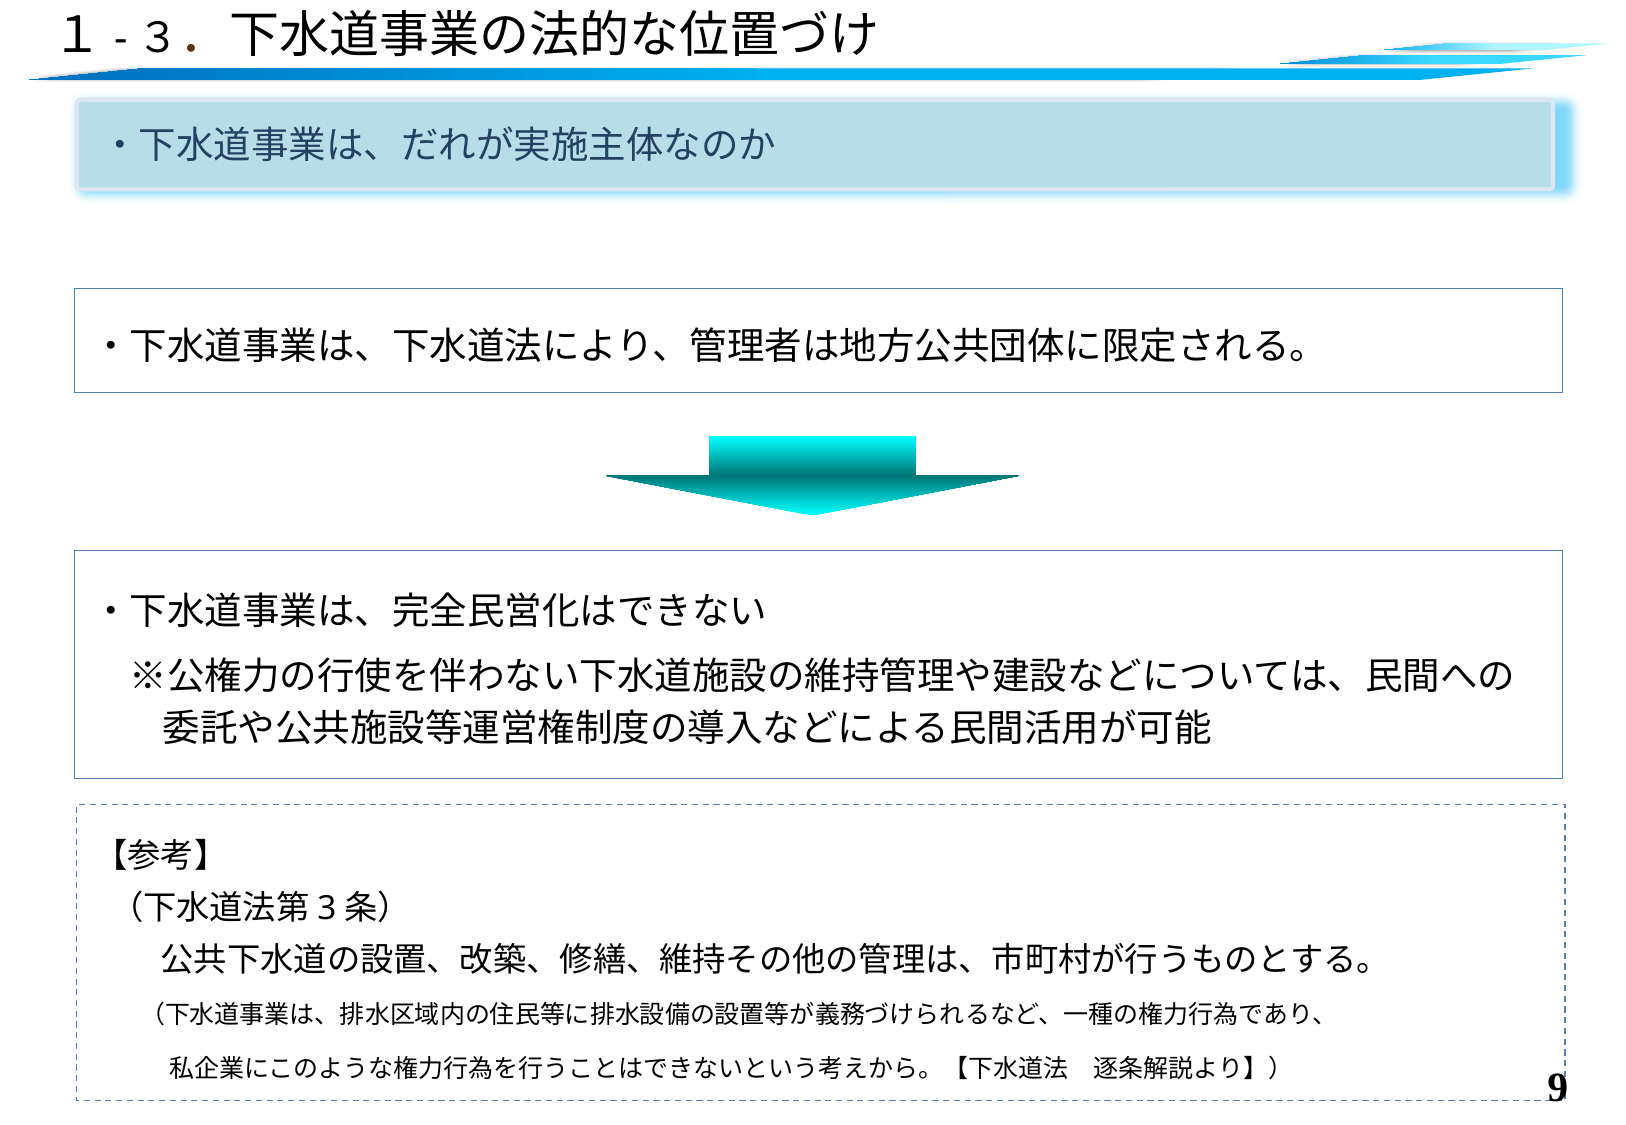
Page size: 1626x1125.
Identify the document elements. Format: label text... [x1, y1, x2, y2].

text_box ・下水道事業は、完全民営化はできない ※公権力の行使を伴わない下水道施設の維持管理や建設などについては、民間への委託や公共施設等運営権制度の導入などによる民間活用が可能 [74, 550, 1563, 779]
text_box [605, 436, 1020, 516]
text_box 【参考】 （下水道法第3条） 公共下水道の設置、改築、修繕、維持その他の管理は、市町村が行うものとする。 （下水道事業は、排水区域内の住民等に排水設備の設置等が義務づけられるなど、一種の権力行為であり、 私企業にこのような権力行為を行うことはできないという考えから。【下水道法 逐条解説より】） [76, 804, 1565, 1101]
text_box 8 [1504, 1055, 1612, 1115]
text_box ・下水道事業は、だれが実施主体なのか [74, 97, 1556, 192]
title １-３．下水道事業の法的な位置づけ [37, 0, 1532, 65]
text_box ・下水道事業は、下水道法により、管理者は地方公共団体に限定される。 [74, 288, 1563, 393]
